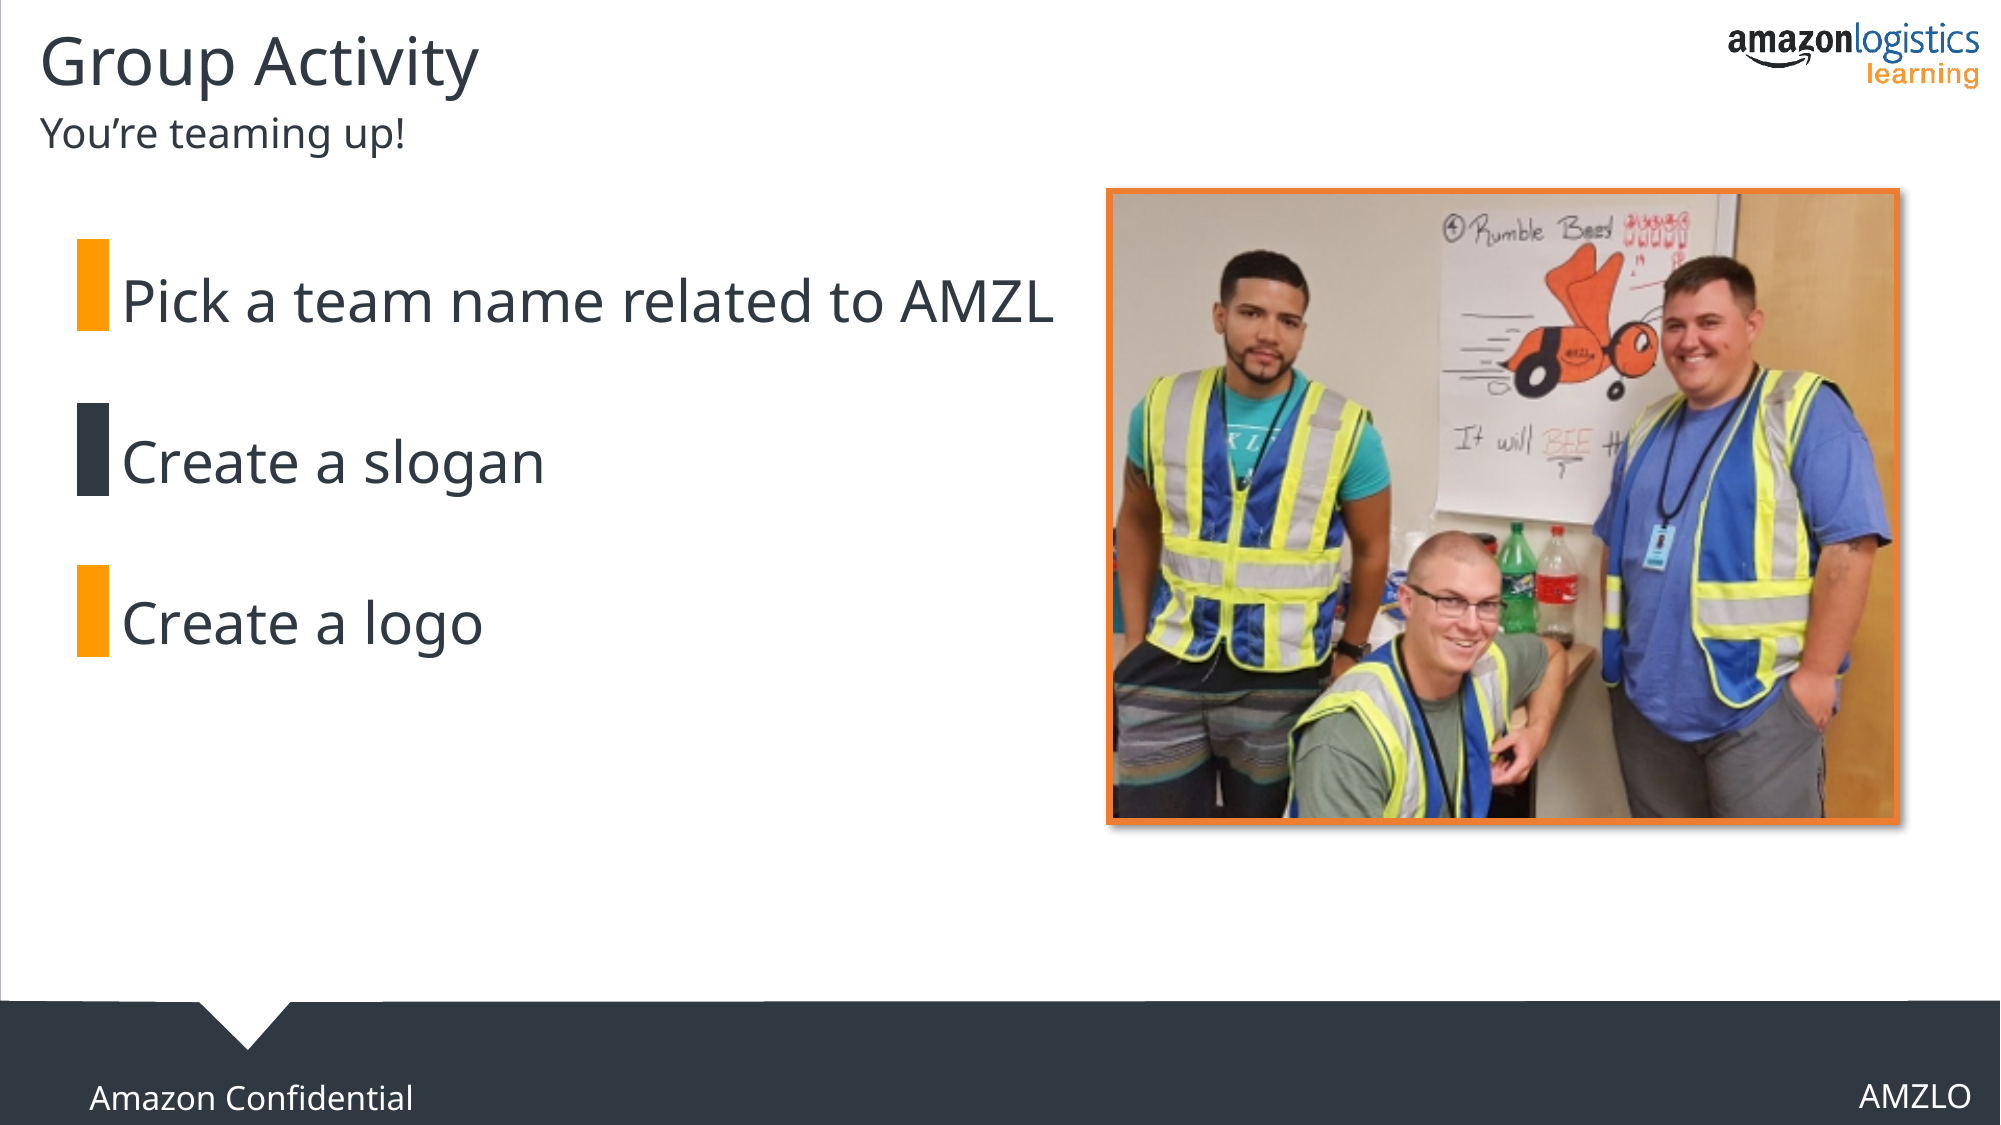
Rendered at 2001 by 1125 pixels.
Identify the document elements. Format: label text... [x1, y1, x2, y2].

text_box [77, 565, 109, 657]
picture [1726, 20, 1980, 91]
list Pick a team name related to AMZL Create a slogan Create a logo [106, 186, 1238, 939]
list Group Activity [24, 20, 885, 105]
picture [1112, 193, 1894, 819]
text_box [77, 403, 109, 496]
list You’re teaming up! [24, 105, 885, 169]
text_box [77, 239, 109, 331]
